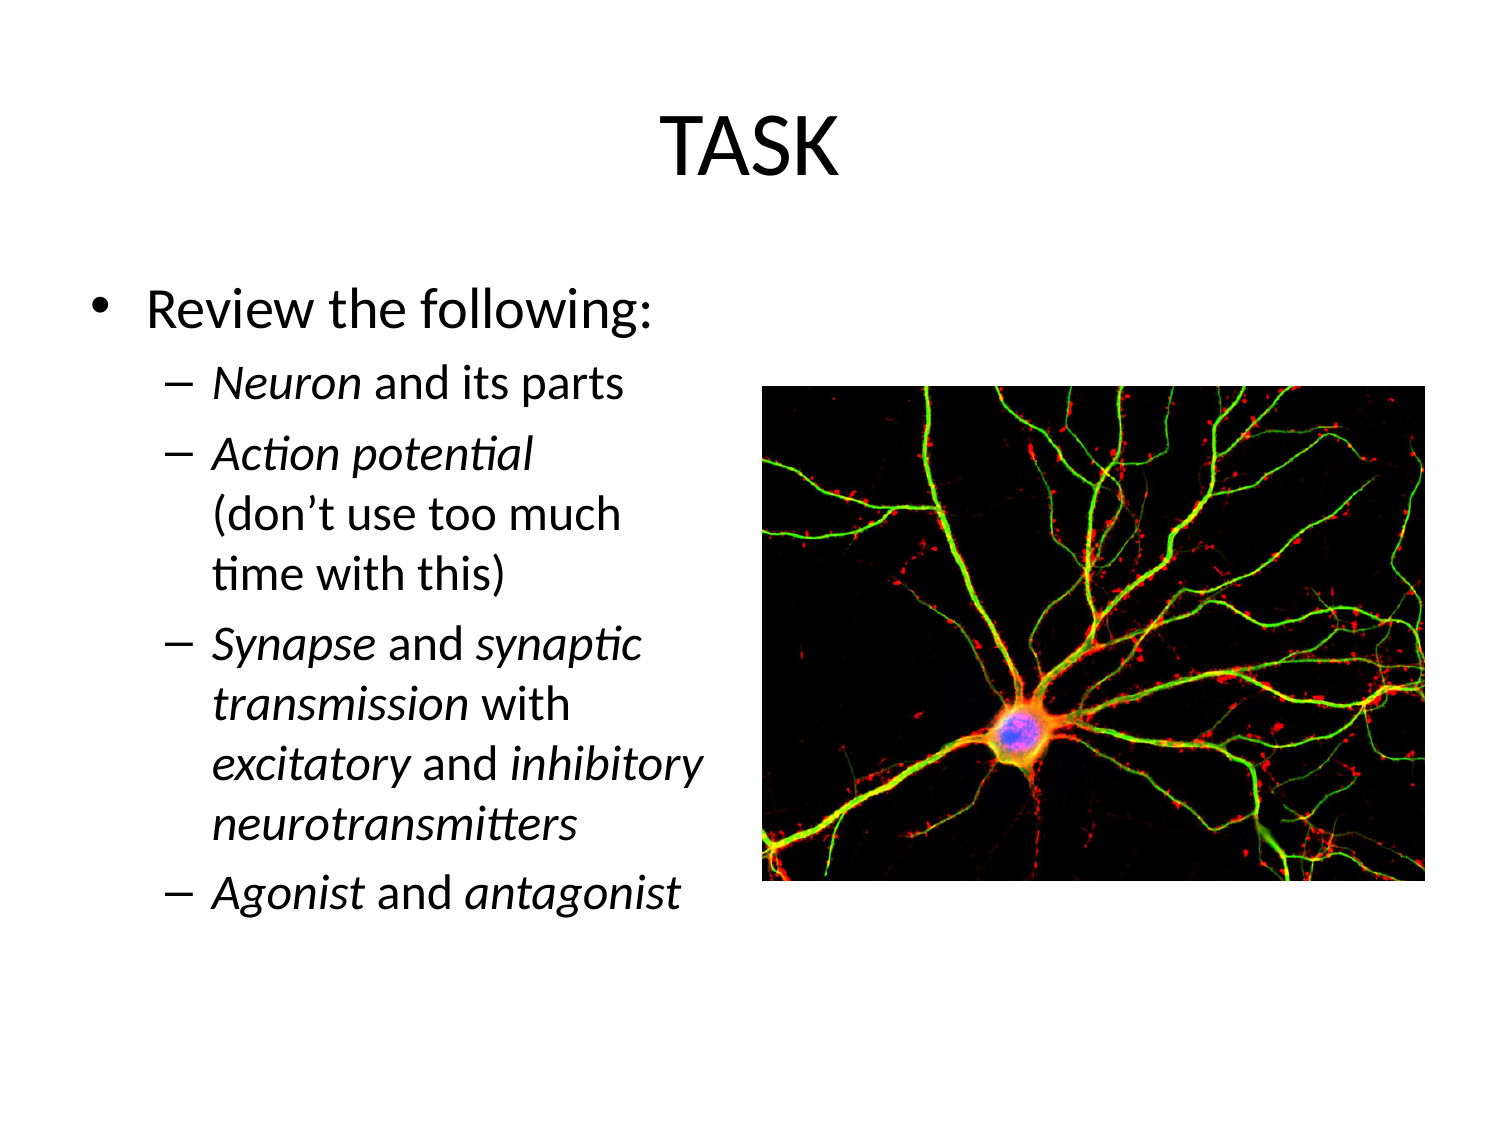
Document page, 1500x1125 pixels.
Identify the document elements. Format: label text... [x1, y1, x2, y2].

list Review the following: Neuron and its parts Action potential (don’t use too much time with this) Synapse and synaptic transmission with excitatory and inhibitory neurotransmitters Agonist and antagonist [75, 262, 738, 1005]
title TASK [75, 45, 1425, 233]
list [762, 386, 1426, 881]
